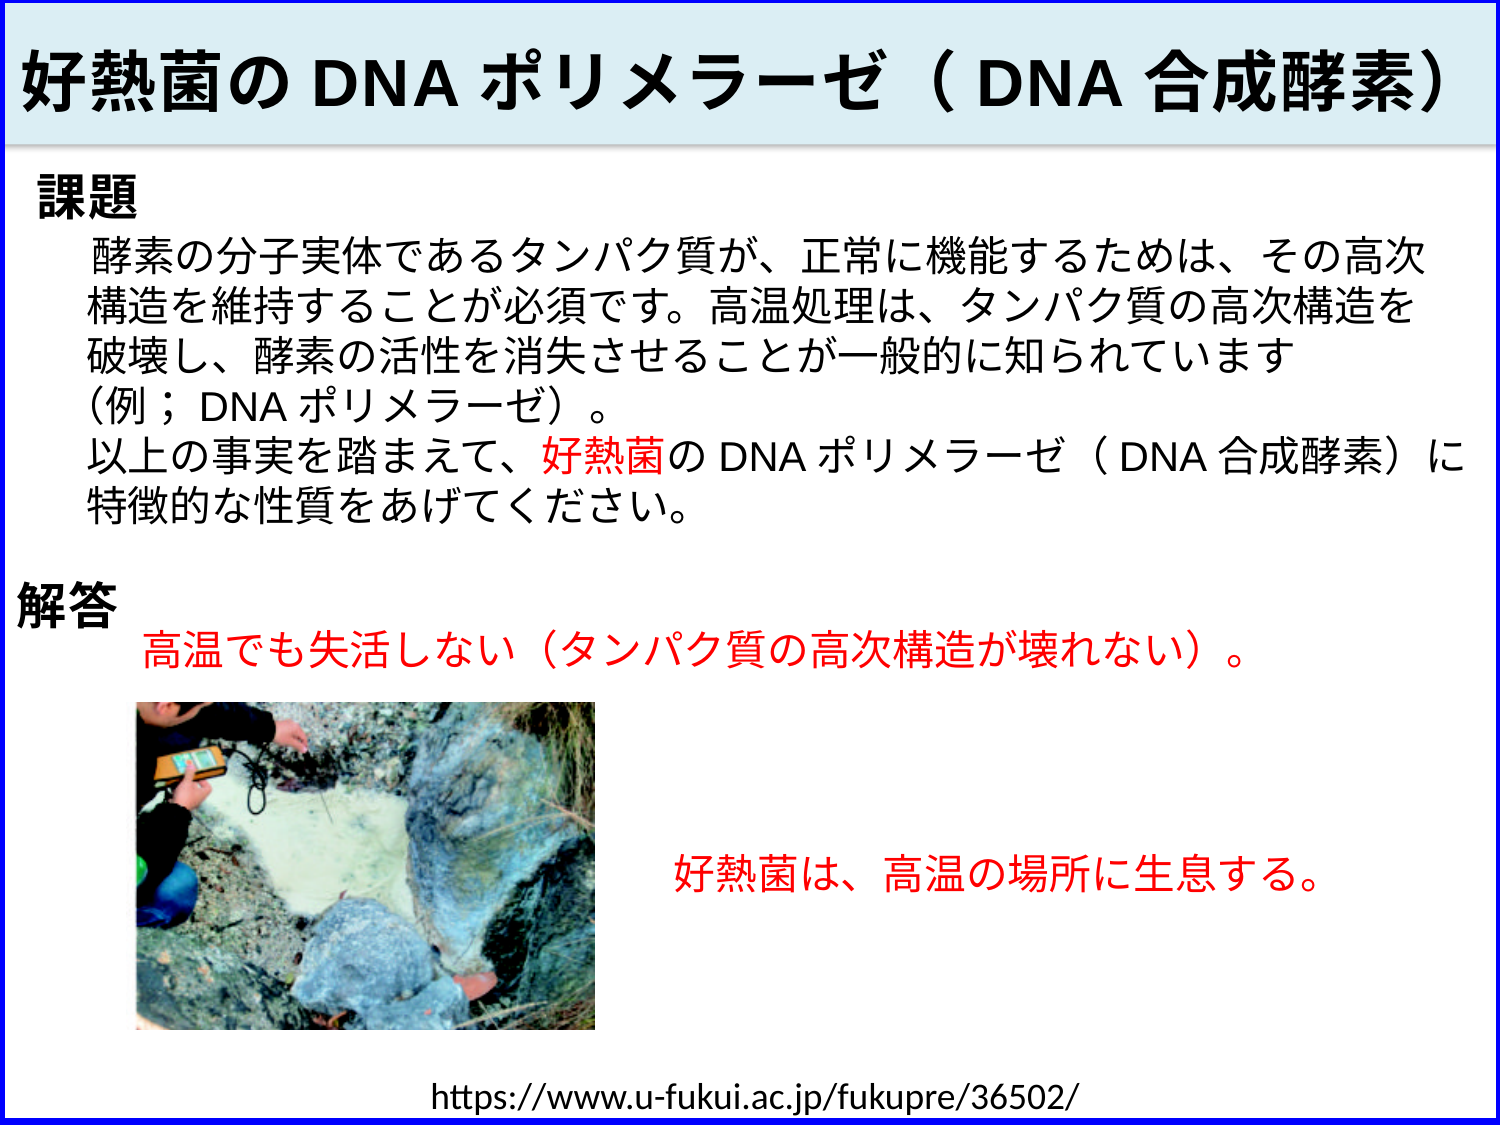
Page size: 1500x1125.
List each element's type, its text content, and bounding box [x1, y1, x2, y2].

text_box 高温でも失活しない（タンパク質の高次構造が壊れない）。 [126, 616, 1299, 682]
text_box 解答 [0, 552, 280, 648]
text_box [0, 237, 1500, 1123]
text_box 課題 [0, 142, 300, 237]
text_box 酵素の分子実体であるタンパク質が、正常に機能するためは、その高次 構造を維持することが必須です。高温処理は、タンパク質の高次構造を 破壊し、酵素の活性を消失させることが一般的に知られています （例；DNAポリメラーゼ）。 以上の事実を踏まえて、好熱菌のDNAポリメラーゼ（DNA合成酵素）に 特徴的な性質をあげてください。 [29, 222, 1500, 538]
text_box 好熱菌は、高温の場所に生息する。 [659, 840, 1396, 906]
picture [125, 701, 596, 1030]
text_box [0, 0, 1500, 222]
text_box https://www.u-fukui.ac.jp/fukupre/36502/ [415, 1064, 1096, 1125]
